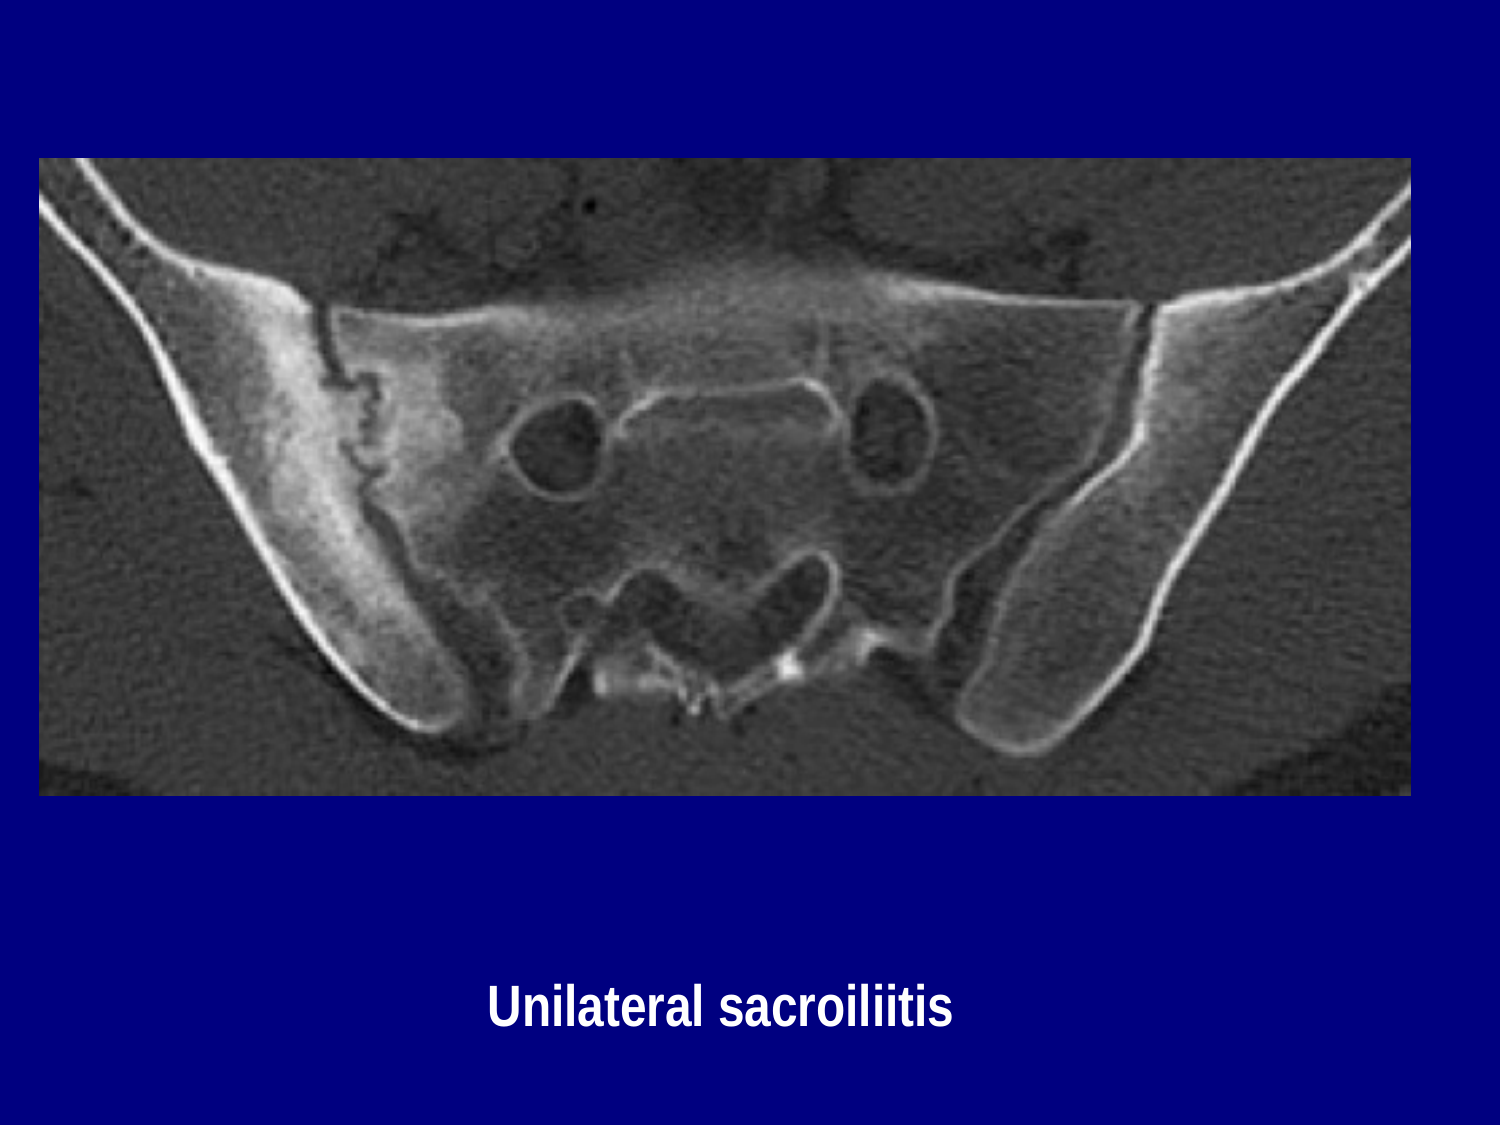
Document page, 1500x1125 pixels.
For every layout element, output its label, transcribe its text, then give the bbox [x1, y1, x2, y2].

picture [39, 158, 1411, 797]
list Unilateral sacroiliitis [445, 989, 955, 1040]
